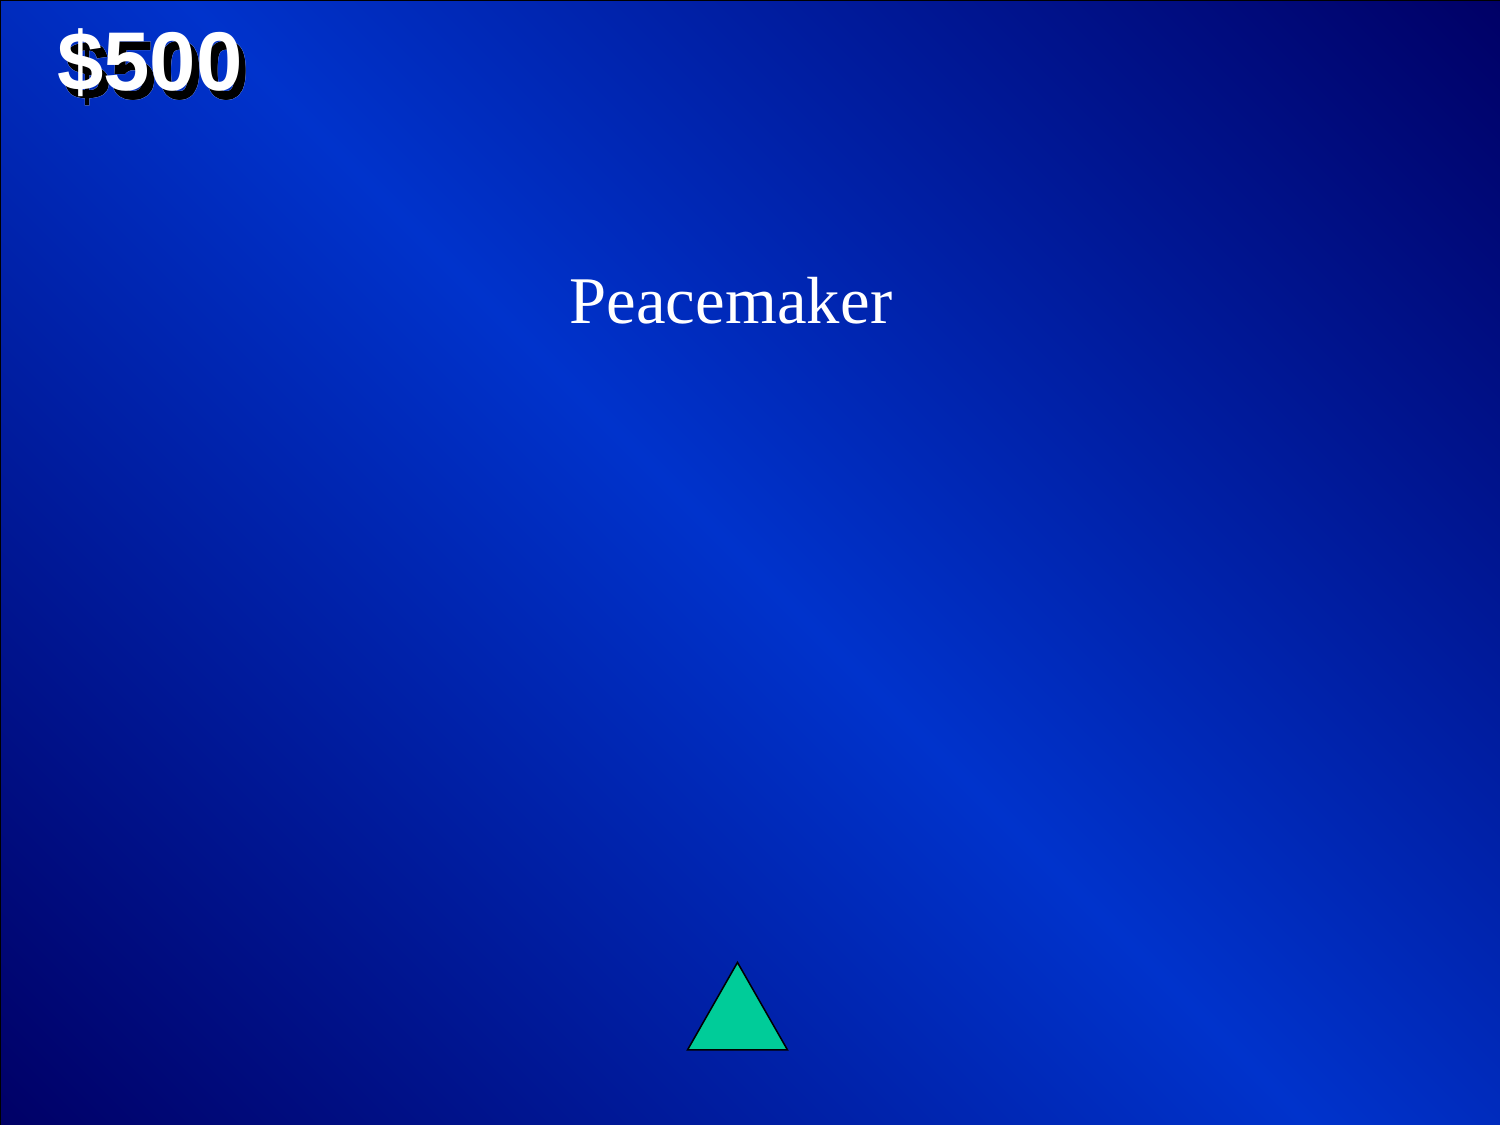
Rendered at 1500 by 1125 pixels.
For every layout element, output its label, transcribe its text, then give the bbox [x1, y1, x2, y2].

text_box [0, 0, 1500, 1125]
text_box [687, 962, 788, 1050]
text_box Peacemaker [174, 249, 1288, 345]
text_box $500 [0, 0, 300, 115]
